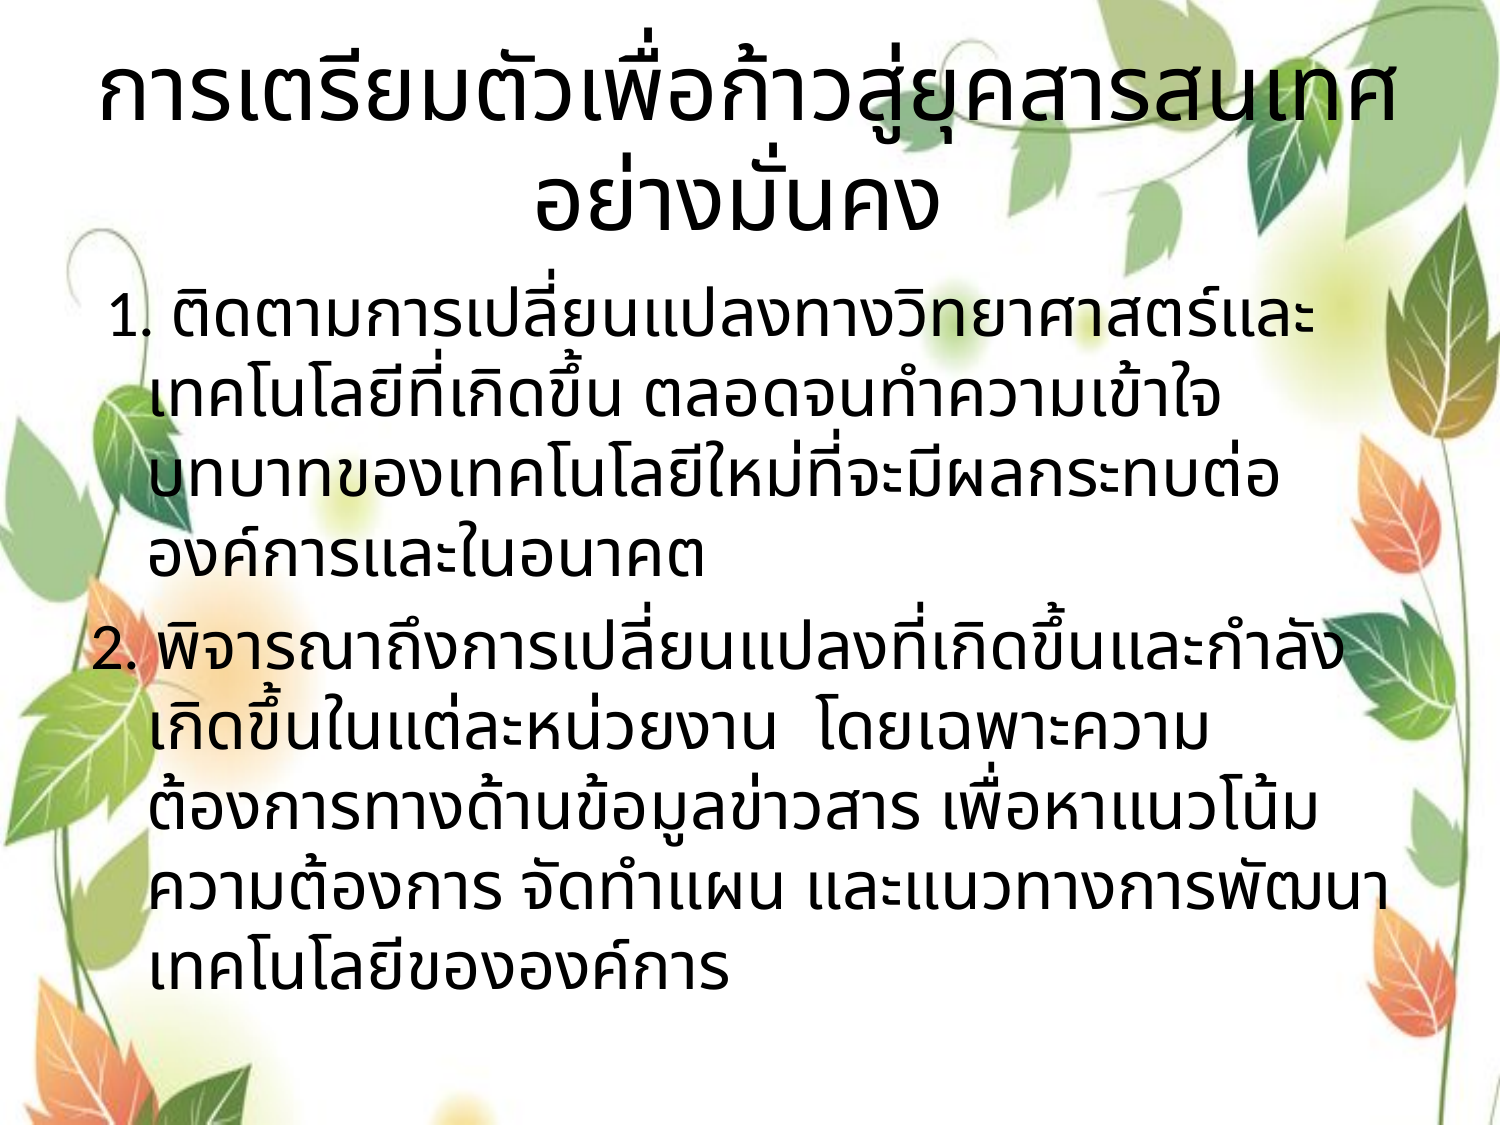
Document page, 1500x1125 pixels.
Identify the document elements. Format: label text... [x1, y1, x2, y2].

list 1. ติดตามการเปลี่ยนแปลงทางวิทยาศาสตร์และเทคโนโลยีที่เกิดขึ้น ตลอดจนทำความเข้าใจบทบาทของเทคโนโลยีใหม่ที่จะมีผลกระทบต่อองค์การและในอนาคต 2. พิจารณาถึงการเปลี่ยนแปลงที่เกิดขึ้นและกำลังเกิดขึ้นในแต่ละหน่วยงาน โดยเฉพาะความต้องการทางด้านข้อมูลข่าวสาร เพื่อหาแนวโน้มความต้องการ จัดทำแผน และแนวทางการพัฒนาเทคโนโลยีขององค์การ [75, 262, 1425, 1005]
title การเตรียมตัวเพื่อก้าวสู่ยุคสารสนเทศอย่างมั่นคง [75, 45, 1425, 233]
picture [0, 0, 1500, 1125]
